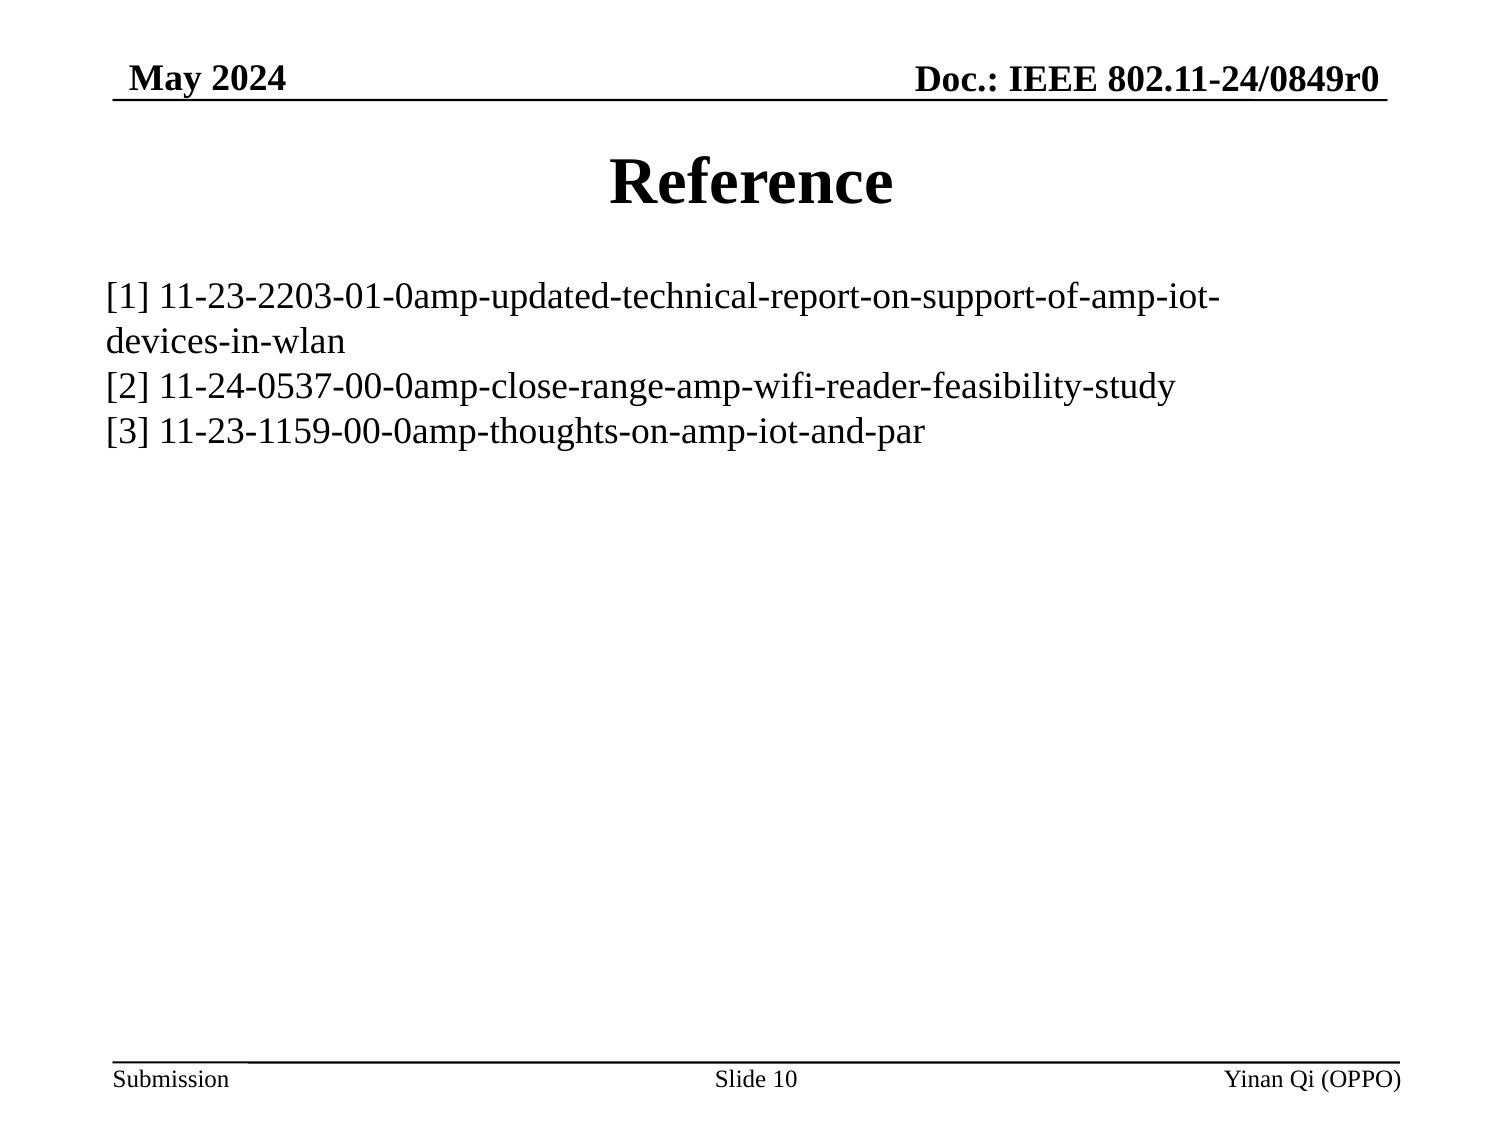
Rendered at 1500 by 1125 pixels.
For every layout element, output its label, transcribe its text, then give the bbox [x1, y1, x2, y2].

text_box May 2024 [114, 45, 493, 100]
slide_number Slide 10 [712, 1061, 800, 1093]
title Reference [114, 88, 1390, 265]
footer Yinan Qi (OPPO) [1049, 1061, 1402, 1093]
text_box [1] 11-23-2203-01-0amp-updated-technical-report-on-support-of-amp-iot-devices-in-wlan [2] 11-24-0537-00-0amp-close-range-amp-wifi-reader-feasibility-study [3] 11-23-1159-00-0amp-thoughts-on-amp-iot-and-par [91, 264, 1343, 933]
text_box Doc.: IEEE 802.11-24/0849r0 [899, 46, 1413, 107]
